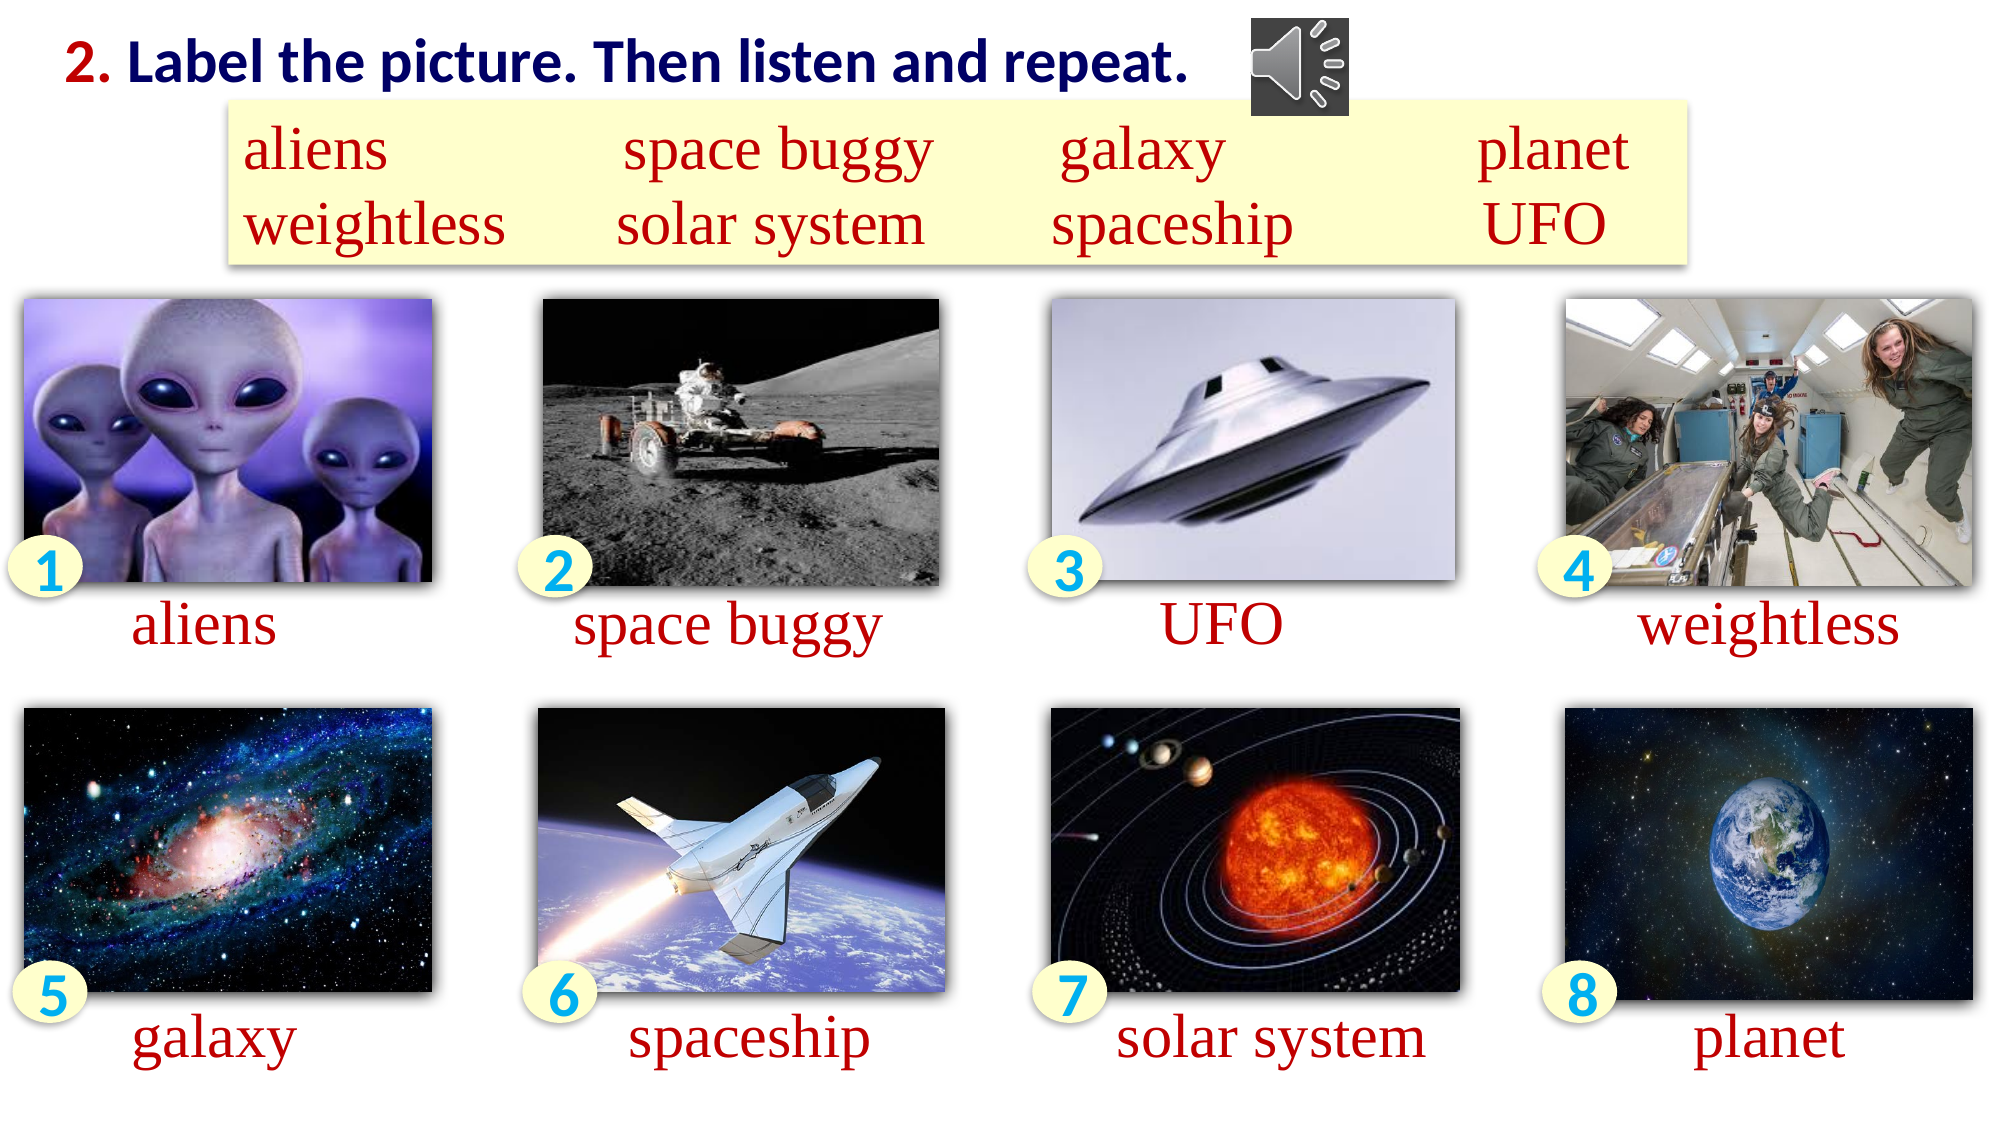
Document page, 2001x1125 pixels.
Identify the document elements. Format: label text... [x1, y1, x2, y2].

text_box planet [1678, 1030, 1862, 1078]
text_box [12, 708, 432, 1024]
picture [1249, 16, 1351, 118]
text_box solar system [1102, 1030, 1443, 1078]
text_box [1541, 708, 1973, 1024]
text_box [517, 298, 939, 598]
text_box aliens [117, 606, 293, 665]
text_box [1537, 298, 1973, 598]
text_box spaceship [614, 1030, 903, 1078]
text_box galaxy [117, 1030, 330, 1078]
text_box 2. Label the picture. Then listen and repeat. [50, 12, 1275, 103]
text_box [522, 708, 946, 1024]
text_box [7, 298, 433, 598]
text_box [1027, 298, 1455, 598]
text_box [1031, 708, 1460, 1024]
text_box UFO [1144, 606, 1300, 665]
text_box weightless [1623, 606, 1933, 665]
text_box space buggy [558, 606, 900, 665]
text_box aliens space buggy galaxy planet weightless solar system spaceship UFO [228, 99, 1688, 265]
